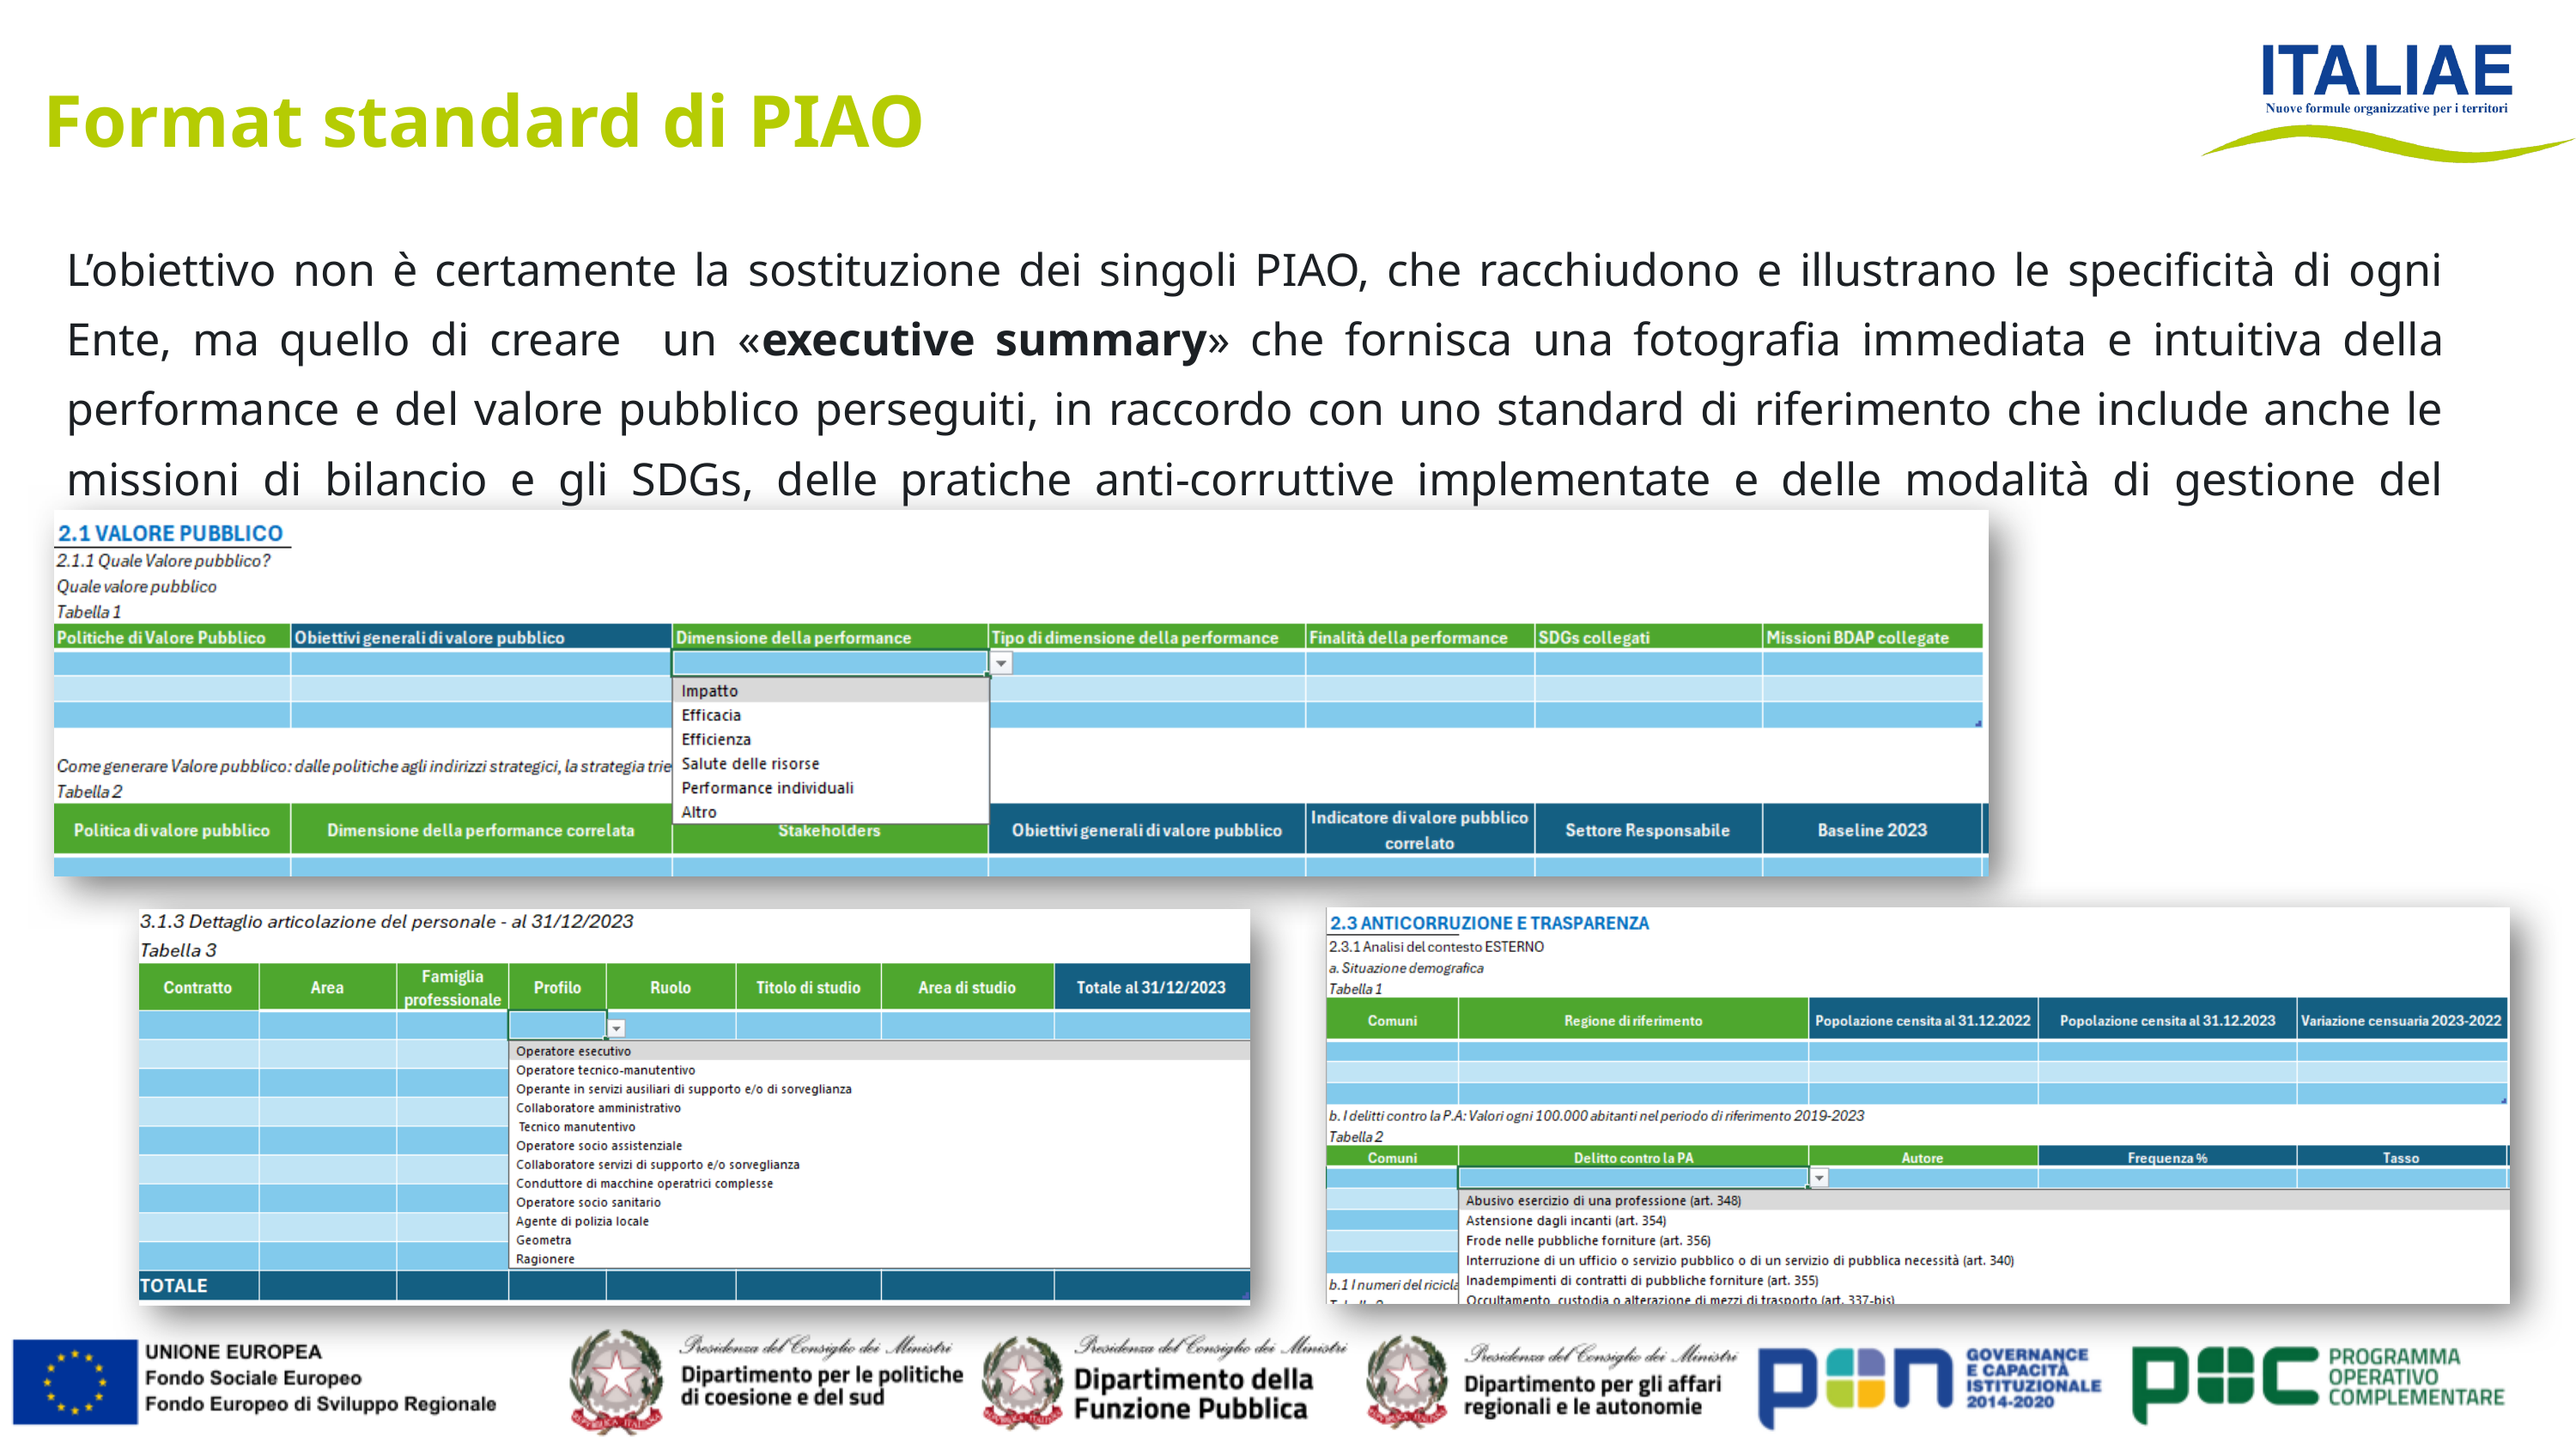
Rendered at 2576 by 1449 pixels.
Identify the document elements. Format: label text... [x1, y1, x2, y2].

picture [139, 909, 1250, 1306]
text_box [0, 1316, 2576, 1449]
text_box Format standard di PIAO [43, 33, 2201, 162]
picture [1326, 907, 2510, 1304]
picture [53, 510, 1989, 876]
text_box [2201, 37, 2576, 170]
text_box L’obiettivo non è certamente la sostituzione dei singoli PIAO, che racchiudono e illustrano le specificità di ogni Ente, ma quello di creare un «executive summary» che fornisca una fotografia immediata e intuitiva della performance e del valore pubblico perseguiti, in raccordo con uno standard di riferimento che include anche le missioni di bilancio e gli SDGs, delle pratiche anti-corruttive implementate e delle modalità di gestione del proprio capitale umano. [54, 219, 2458, 581]
